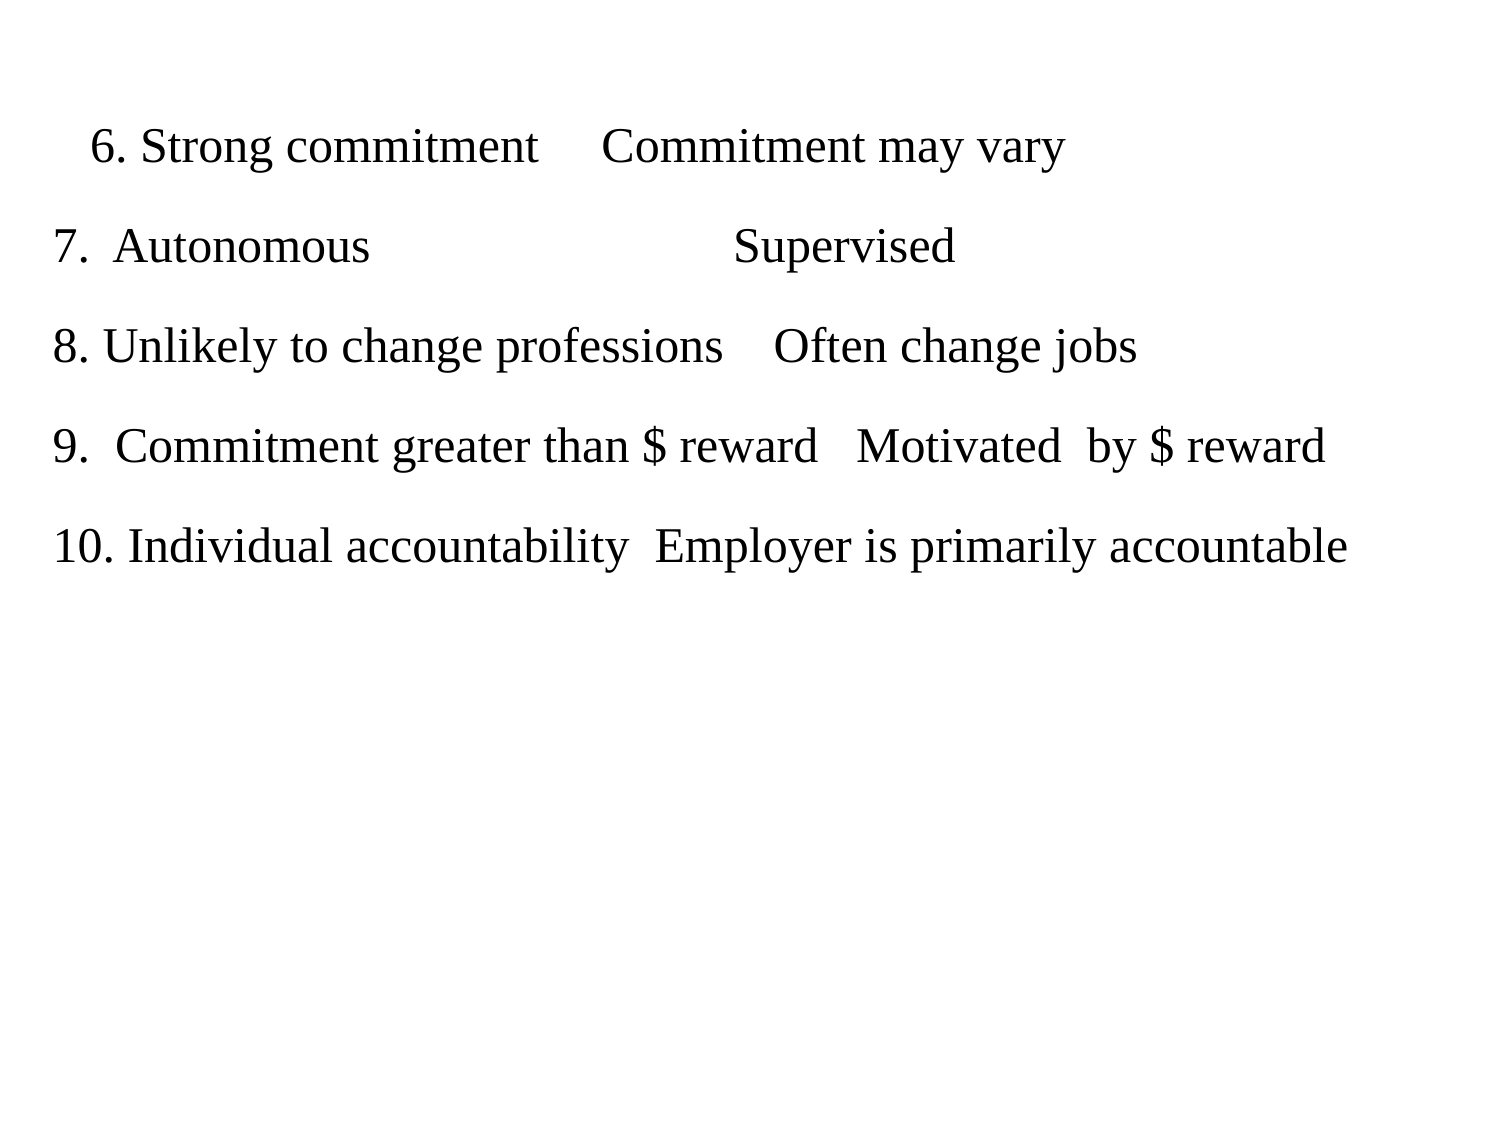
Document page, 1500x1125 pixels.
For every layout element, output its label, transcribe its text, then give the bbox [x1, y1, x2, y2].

list 6. Strong commitment Commitment may vary 7. Autonomous Supervised 8. Unlikely to change professions Often change jobs 9. Commitment greater than $ reward Motivated by $ reward 10. Individual accountability Employer is primarily accountable [37, 75, 1463, 1005]
